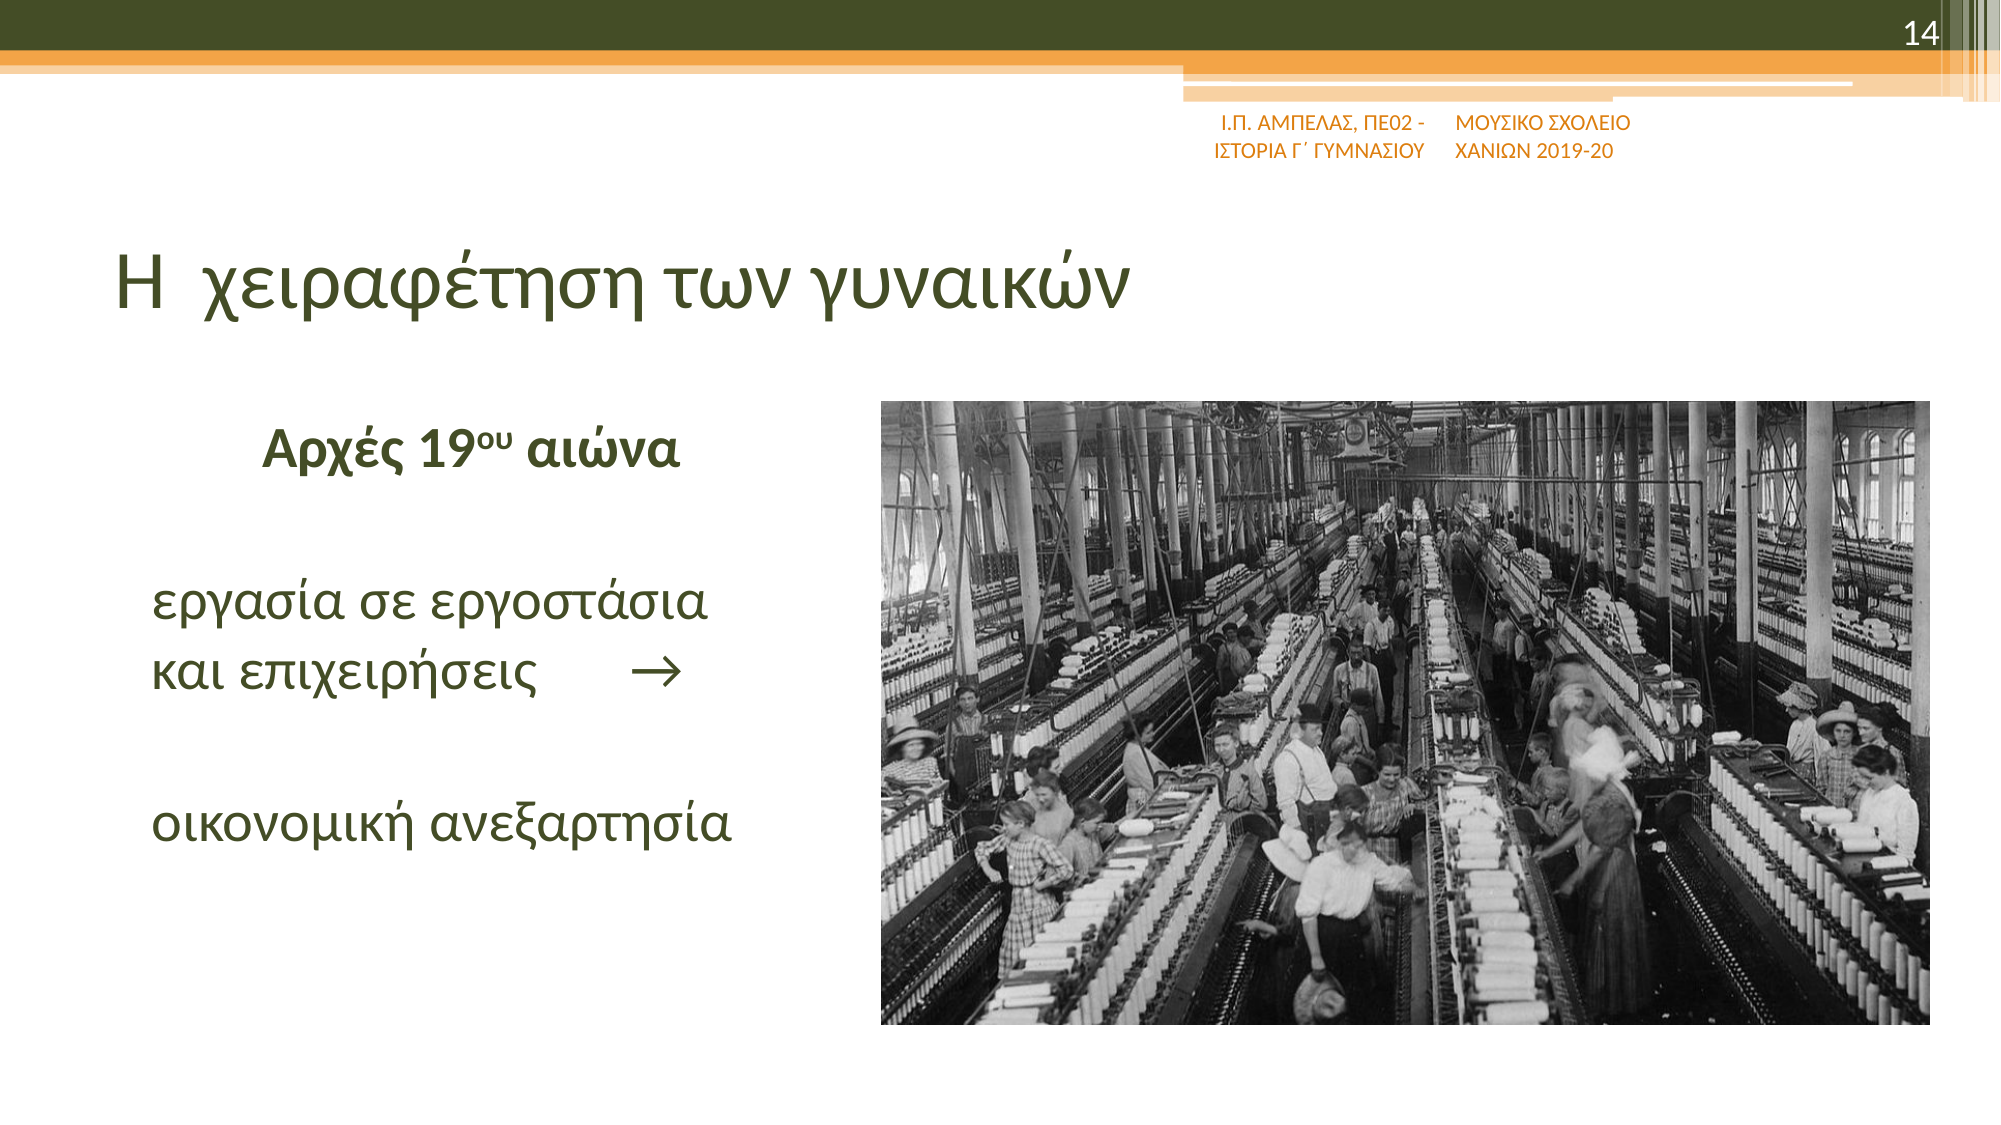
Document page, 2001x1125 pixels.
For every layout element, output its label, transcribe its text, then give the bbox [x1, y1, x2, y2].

footer Ι.Π. ΑΜΠΕΛΑΣ, ΠΕ02 - ΙΣΤΟΡΙΑ Γ΄ ΓΥΜΝΑΣΙΟΥ [1149, 100, 1440, 176]
list Αρχές 19ου αιώνα εργασία σε εργοστάσια και επιχειρήσεις → οικονομική ανεξαρτησία [118, 401, 807, 1025]
title Η χειραφέτηση των γυναικών [99, 187, 1900, 363]
picture [881, 401, 1930, 1025]
slide_number 14 [1788, 0, 1955, 61]
slide_number ΜΟΥΣΙΚΟ ΣΧΟΛΕΙΟ ΧΑΝΙΩΝ 2019-20 [1440, 100, 1650, 176]
